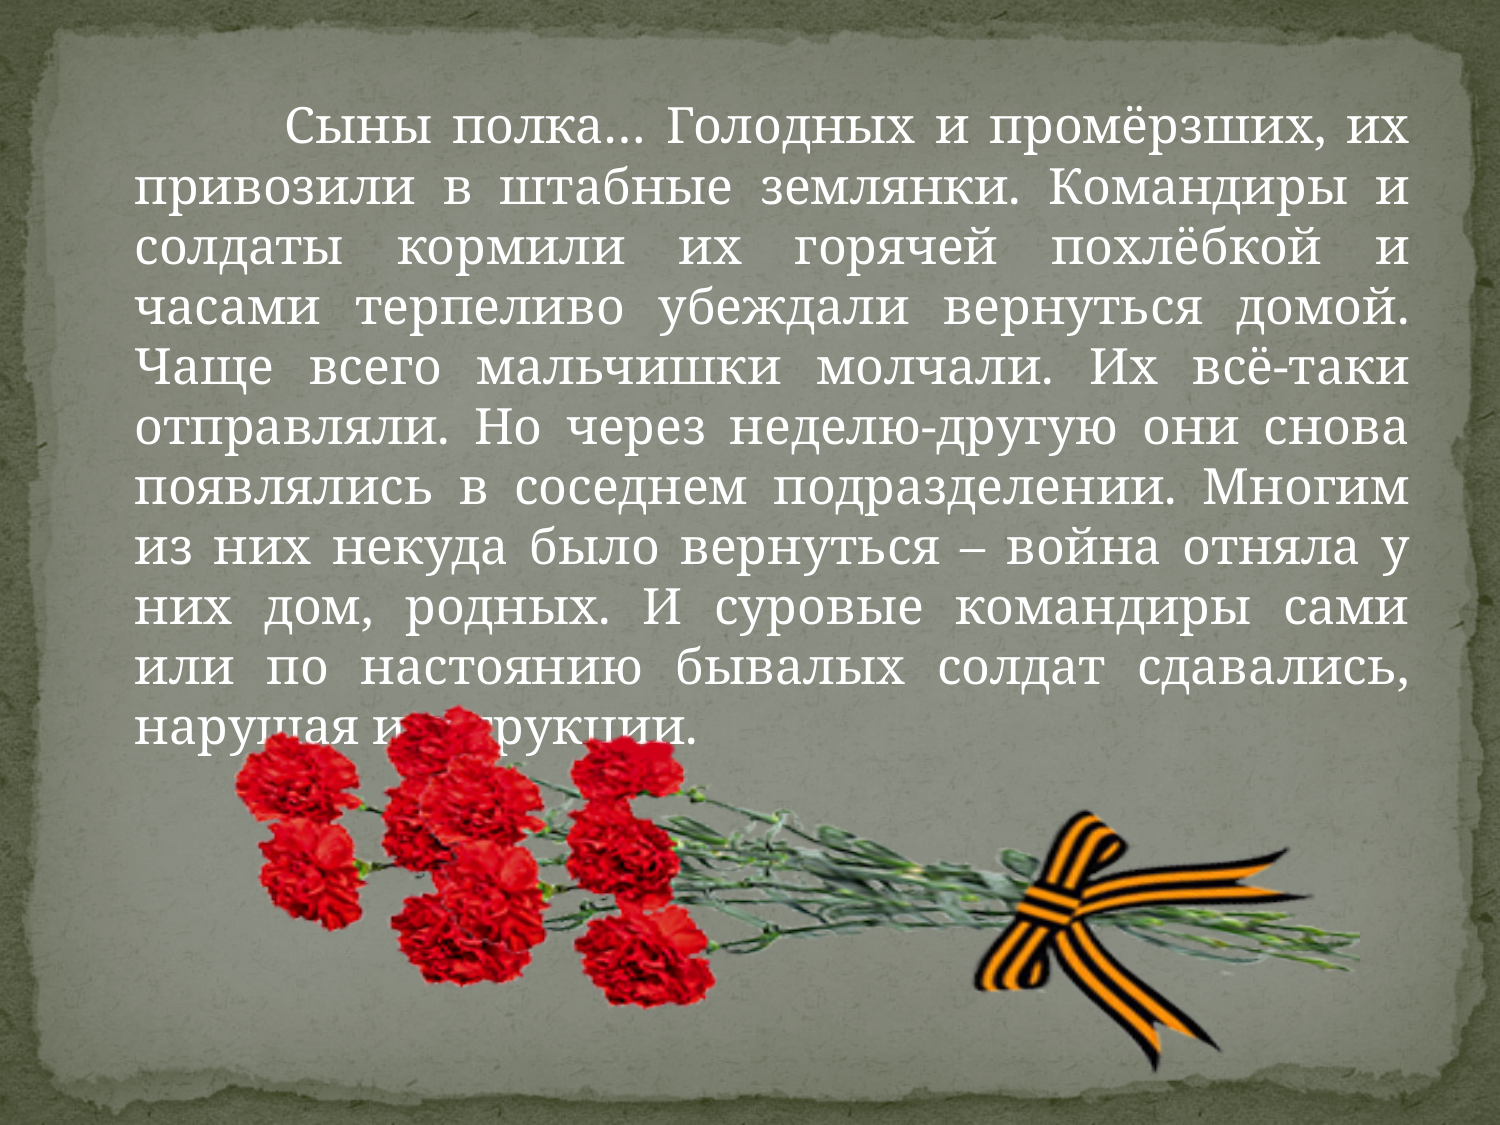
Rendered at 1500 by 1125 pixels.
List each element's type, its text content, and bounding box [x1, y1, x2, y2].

picture [234, 703, 1360, 1079]
list Сыны полка… Голодных и промёрзших, их привозили в штабные землянки. Командиры и солдаты кормили их горячей похлёбкой и часами терпеливо убеждали вернуться домой. Чаще всего мальчишки молчали. Их всё-таки отправляли. Но через неделю-другую они снова появлялись в соседнем подразделении. Многим из них некуда было вернуться – война отняла у них дом, родных. И суровые командиры сами или по настоянию бывалых солдат сдавались, нарушая инструкции. [75, 82, 1425, 1000]
